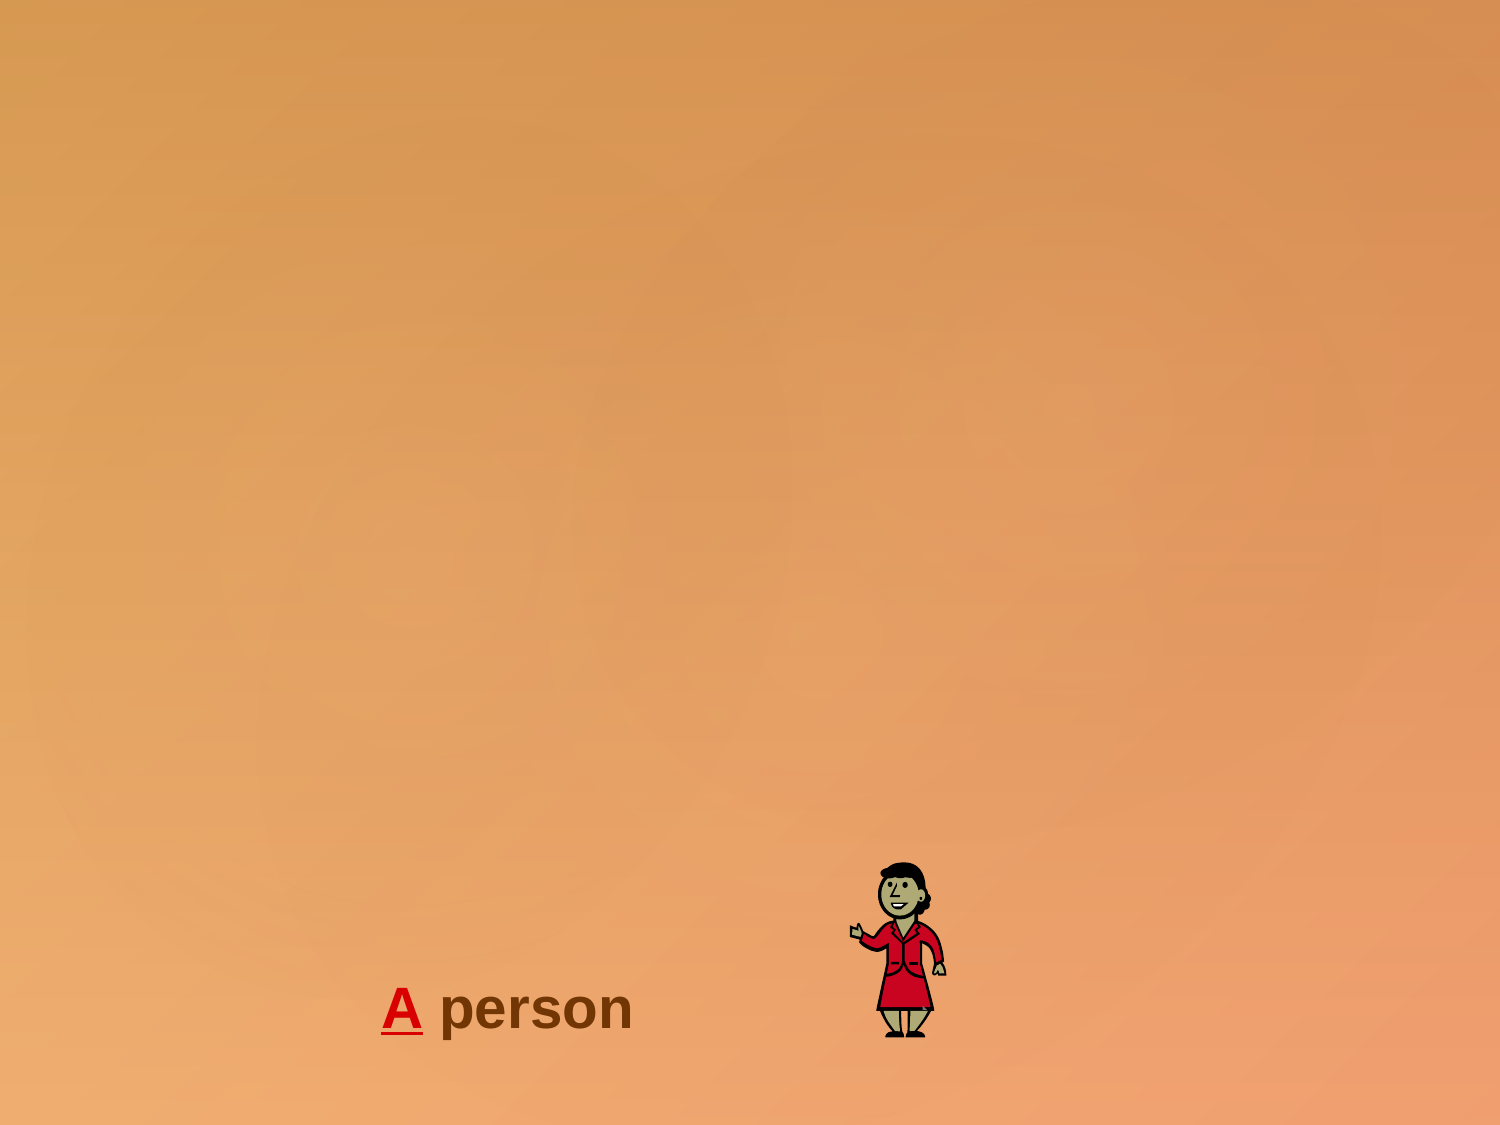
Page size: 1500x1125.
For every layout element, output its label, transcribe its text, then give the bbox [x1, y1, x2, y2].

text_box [849, 861, 963, 1038]
text_box A person [366, 962, 649, 1048]
